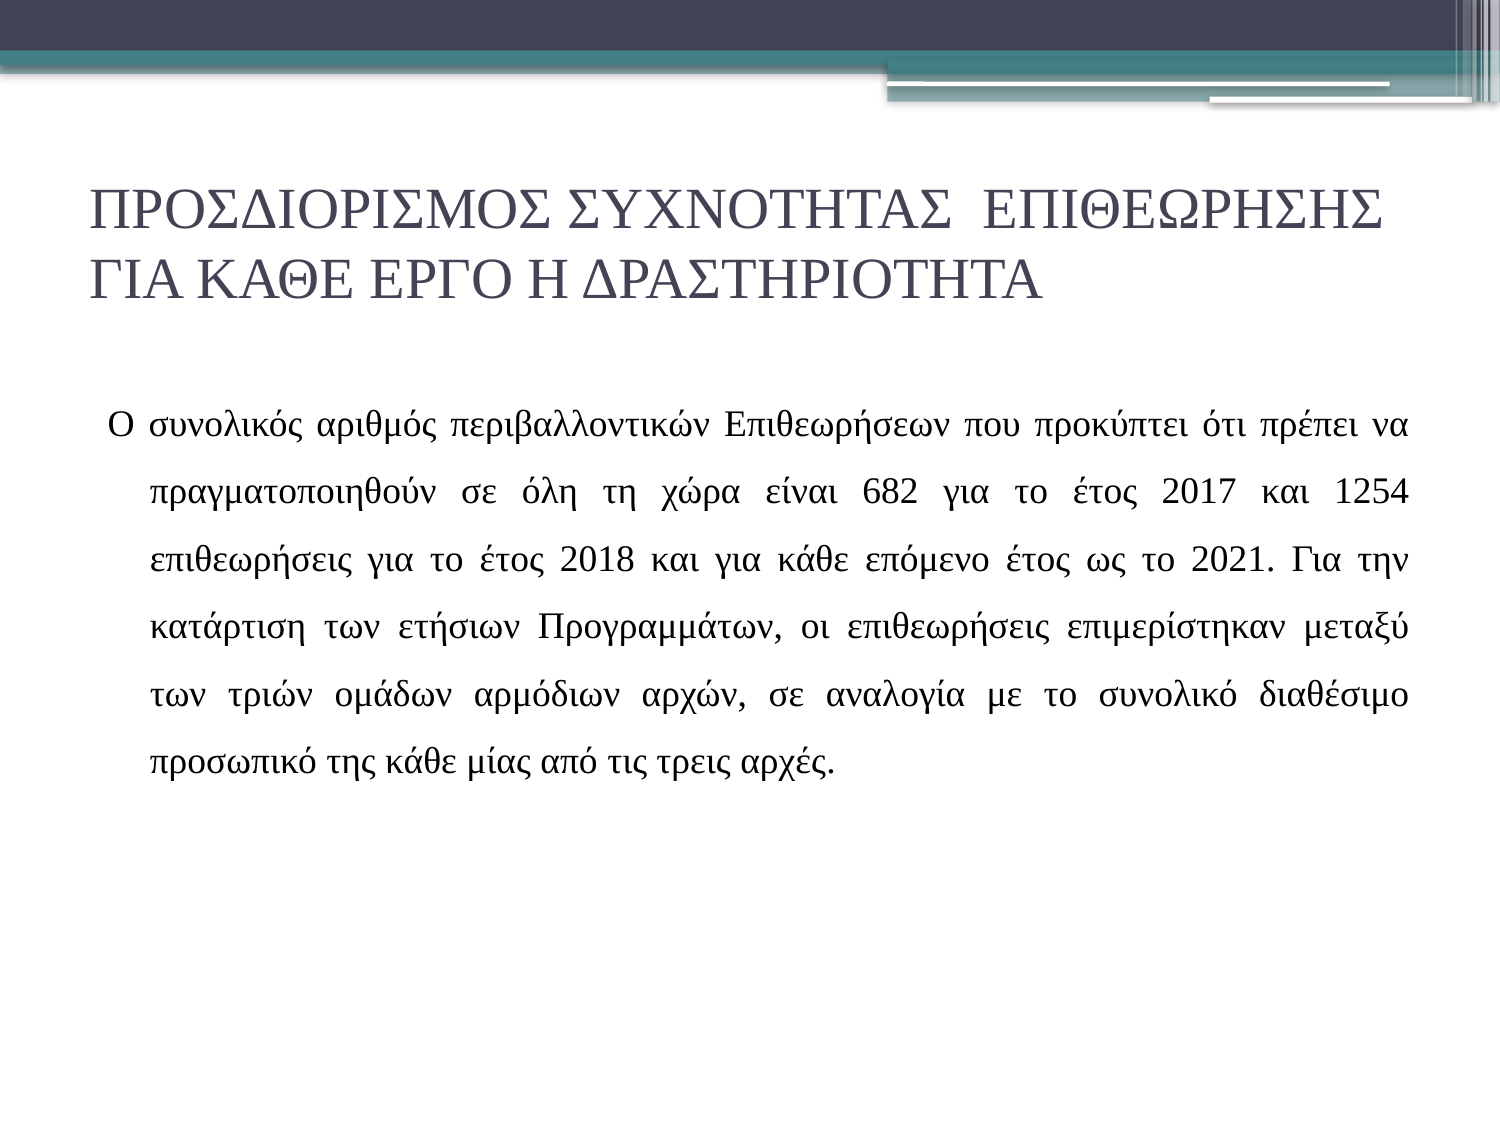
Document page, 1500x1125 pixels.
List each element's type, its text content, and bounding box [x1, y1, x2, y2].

list Ο συνολικός αριθμός περιβαλλοντικών Επιθεωρήσεων που προκύπτει ότι πρέπει να πραγματοποιηθούν σε όλη τη χώρα είναι 682 για το έτος 2017 και 1254 επιθεωρήσεις για το έτος 2018 και για κάθε επόμενο έτος ως το 2021. Για την κατάρτιση των ετήσιων Προγραμμάτων, οι επιθεωρήσεις επιμερίστηκαν μεταξύ των τριών ομάδων αρμόδιων αρχών, σε αναλογία με το συνολικό διαθέσιμο προσωπικό της κάθε μίας από τις τρεις αρχές. [75, 368, 1425, 1079]
title ΠΡΟΣΔΙΟΡΙΣΜΟΣ ΣΥΧΝΟΤΗΤΑΣ ΕΠΙΘΕΩΡΗΣΗΣ ΓΙΑ ΚΑΘΕ ΕΡΓΟ Η ΔΡΑΣΤΗΡΙΟΤΗΤΑ [75, 187, 1425, 363]
